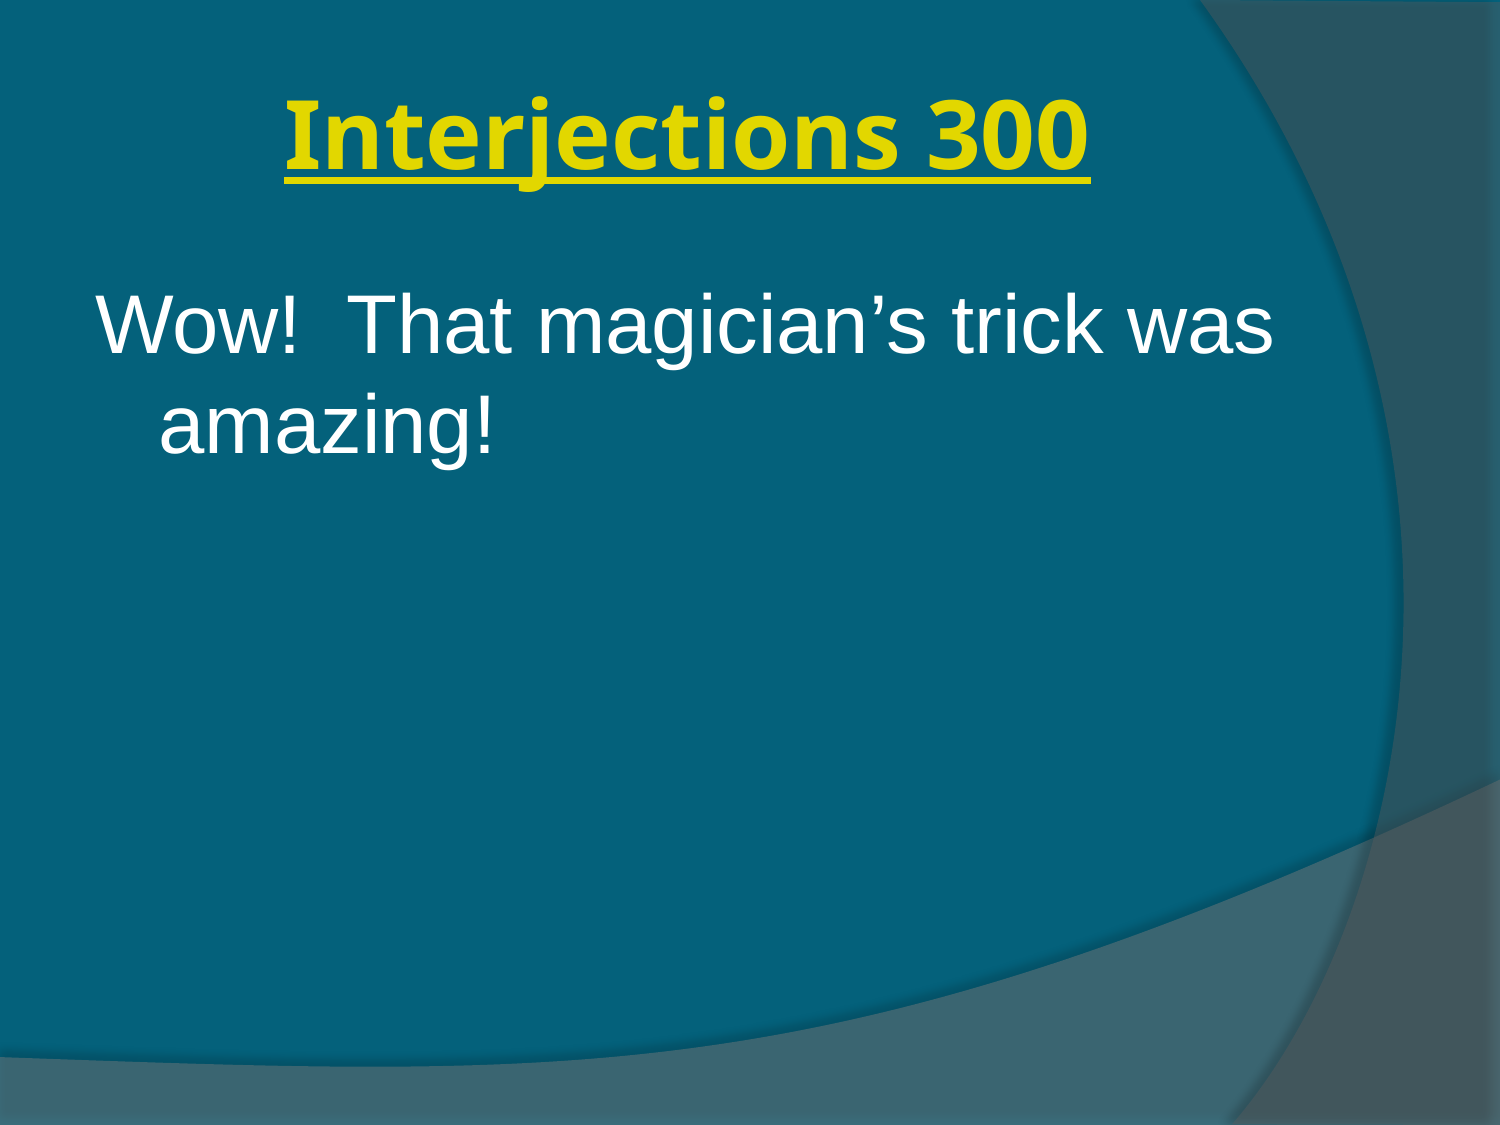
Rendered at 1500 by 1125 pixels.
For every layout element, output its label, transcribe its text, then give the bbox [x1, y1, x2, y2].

list Wow! That magician’s trick was amazing! [75, 262, 1463, 1005]
title Interjections 300 [75, 45, 1300, 233]
